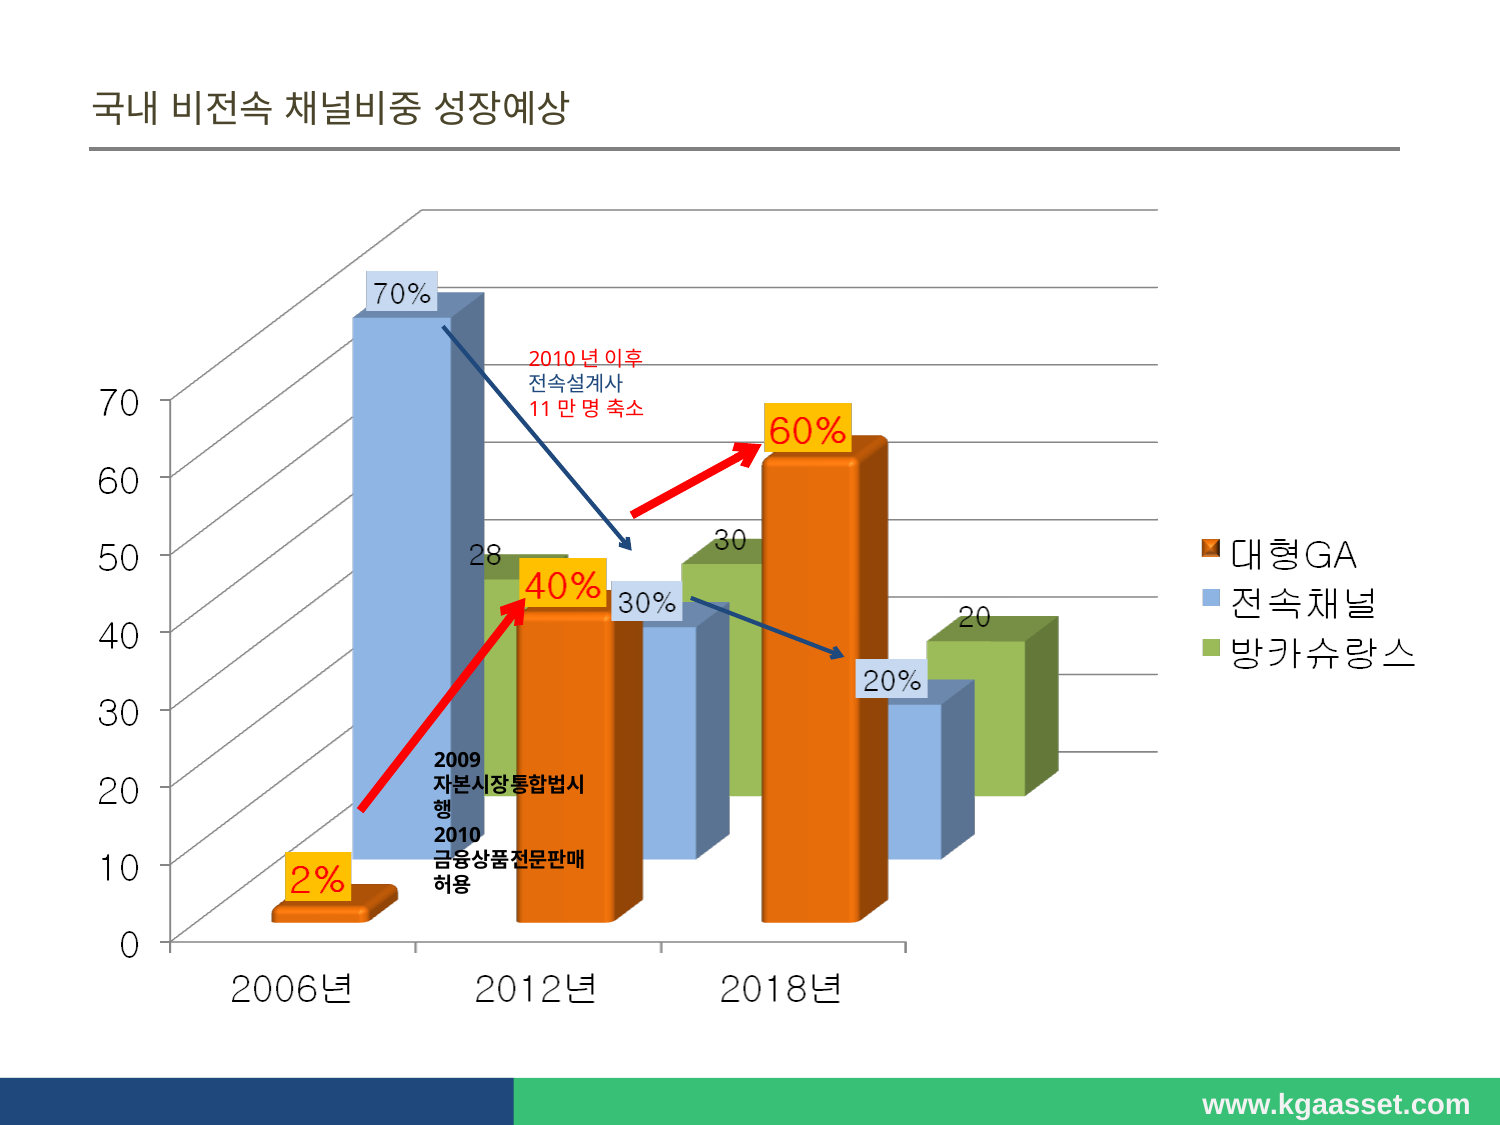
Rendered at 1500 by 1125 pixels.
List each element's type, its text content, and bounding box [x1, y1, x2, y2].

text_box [359, 597, 526, 811]
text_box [631, 443, 762, 516]
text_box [68, 164, 1444, 1032]
text_box 국내 비전속 채널비중 성장예상 [76, 78, 857, 138]
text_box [0, 1077, 1500, 1125]
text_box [690, 597, 845, 658]
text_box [442, 326, 632, 551]
